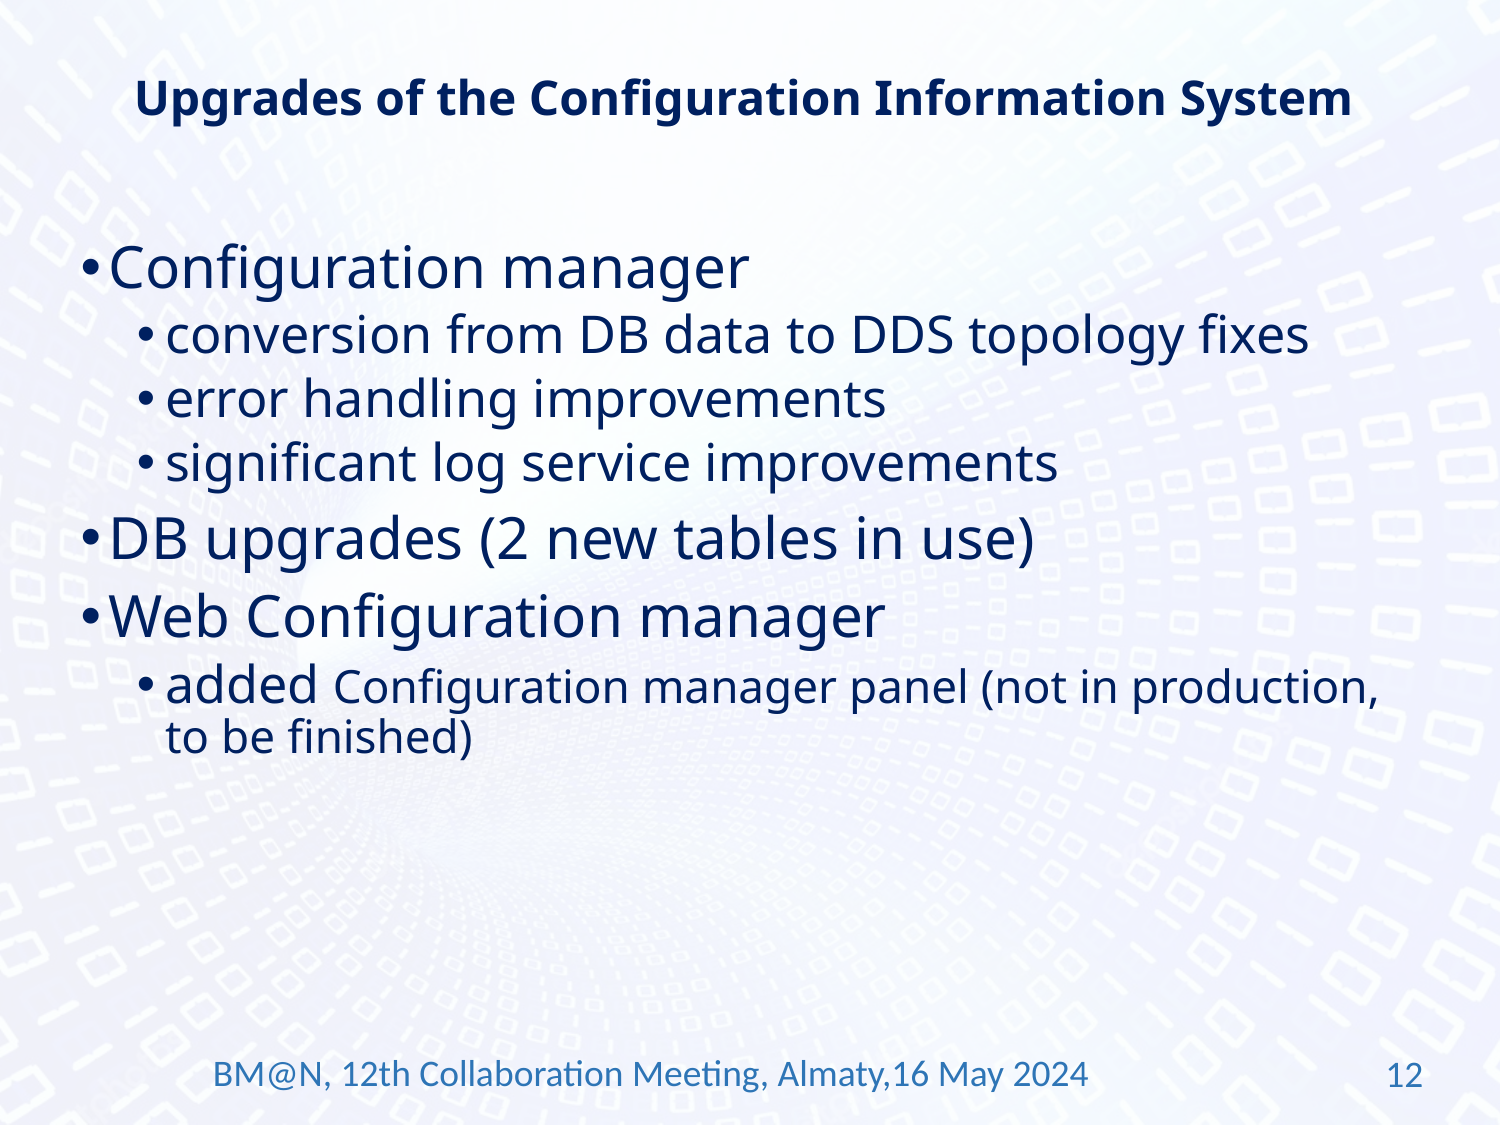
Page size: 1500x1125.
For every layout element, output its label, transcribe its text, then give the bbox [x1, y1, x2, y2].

slide_number 12 [1100, 1042, 1439, 1103]
list Configuration manager conversion from DB data to DDS topology fixes error handling improvements significant log service improvements DB upgrades (2 new tables in use) Web Configuration manager added Configuration manager panel (not in production, to be finished) [65, 145, 1439, 1043]
title Upgrades of the Configuration Information System [65, 54, 1424, 145]
footer BM@N, 12th Collaboration Meeting, Almaty,16 May 2024 [198, 1042, 1100, 1102]
